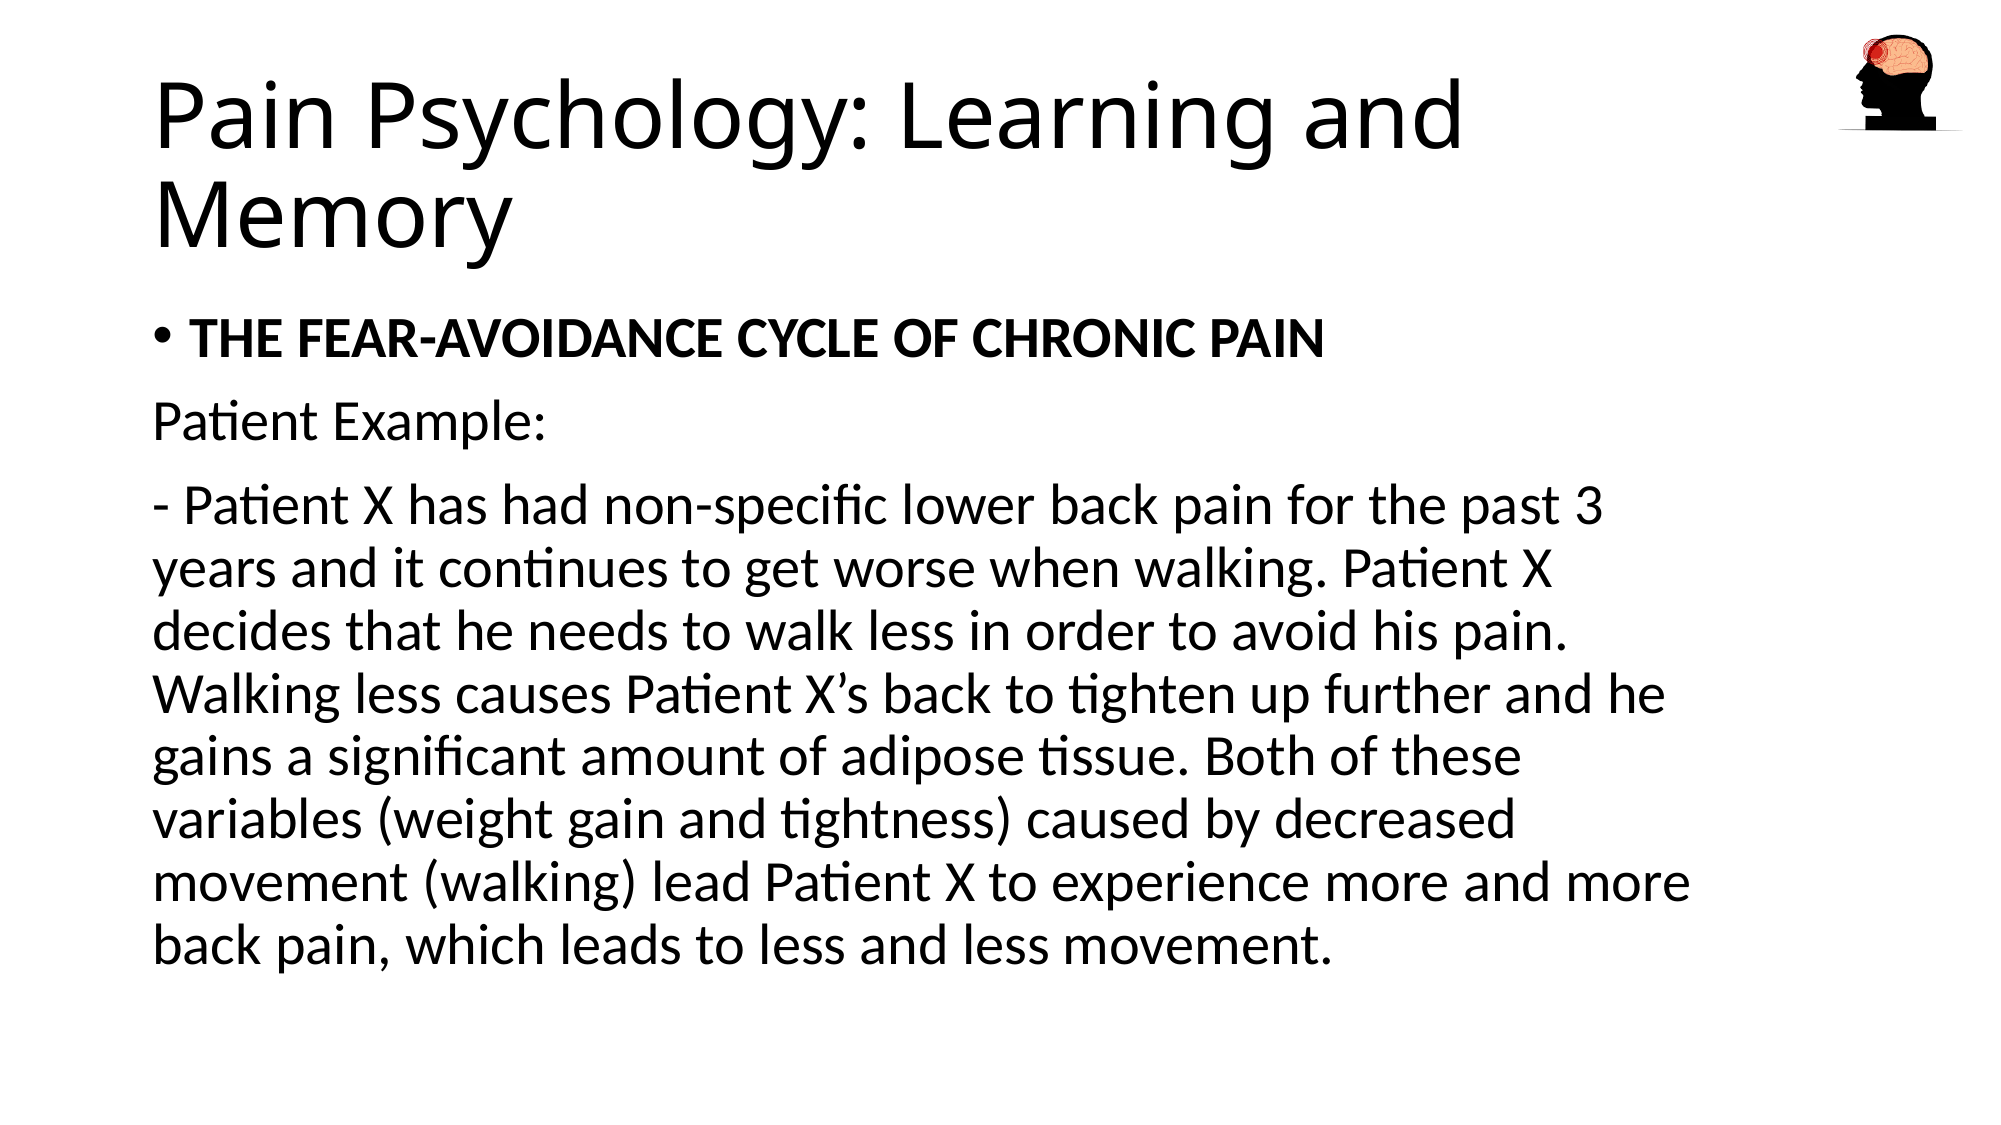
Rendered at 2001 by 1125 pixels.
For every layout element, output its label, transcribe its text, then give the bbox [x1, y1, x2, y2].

list THE FEAR-AVOIDANCE CYCLE OF CHRONIC PAIN Patient Example: - Patient X has had non-specific lower back pain for the past 3 years and it continues to get worse when walking. Patient X decides that he needs to walk less in order to avoid his pain. Walking less causes Patient X’s back to tighten up further and he gains a significant amount of adipose tissue. Both of these variables (weight gain and tightness) caused by decreased movement (walking) lead Patient X to experience more and more back pain, which leads to less and less movement. [137, 299, 1756, 1014]
picture [1795, 0, 2000, 154]
title Pain Psychology: Learning and Memory [137, 59, 1863, 278]
